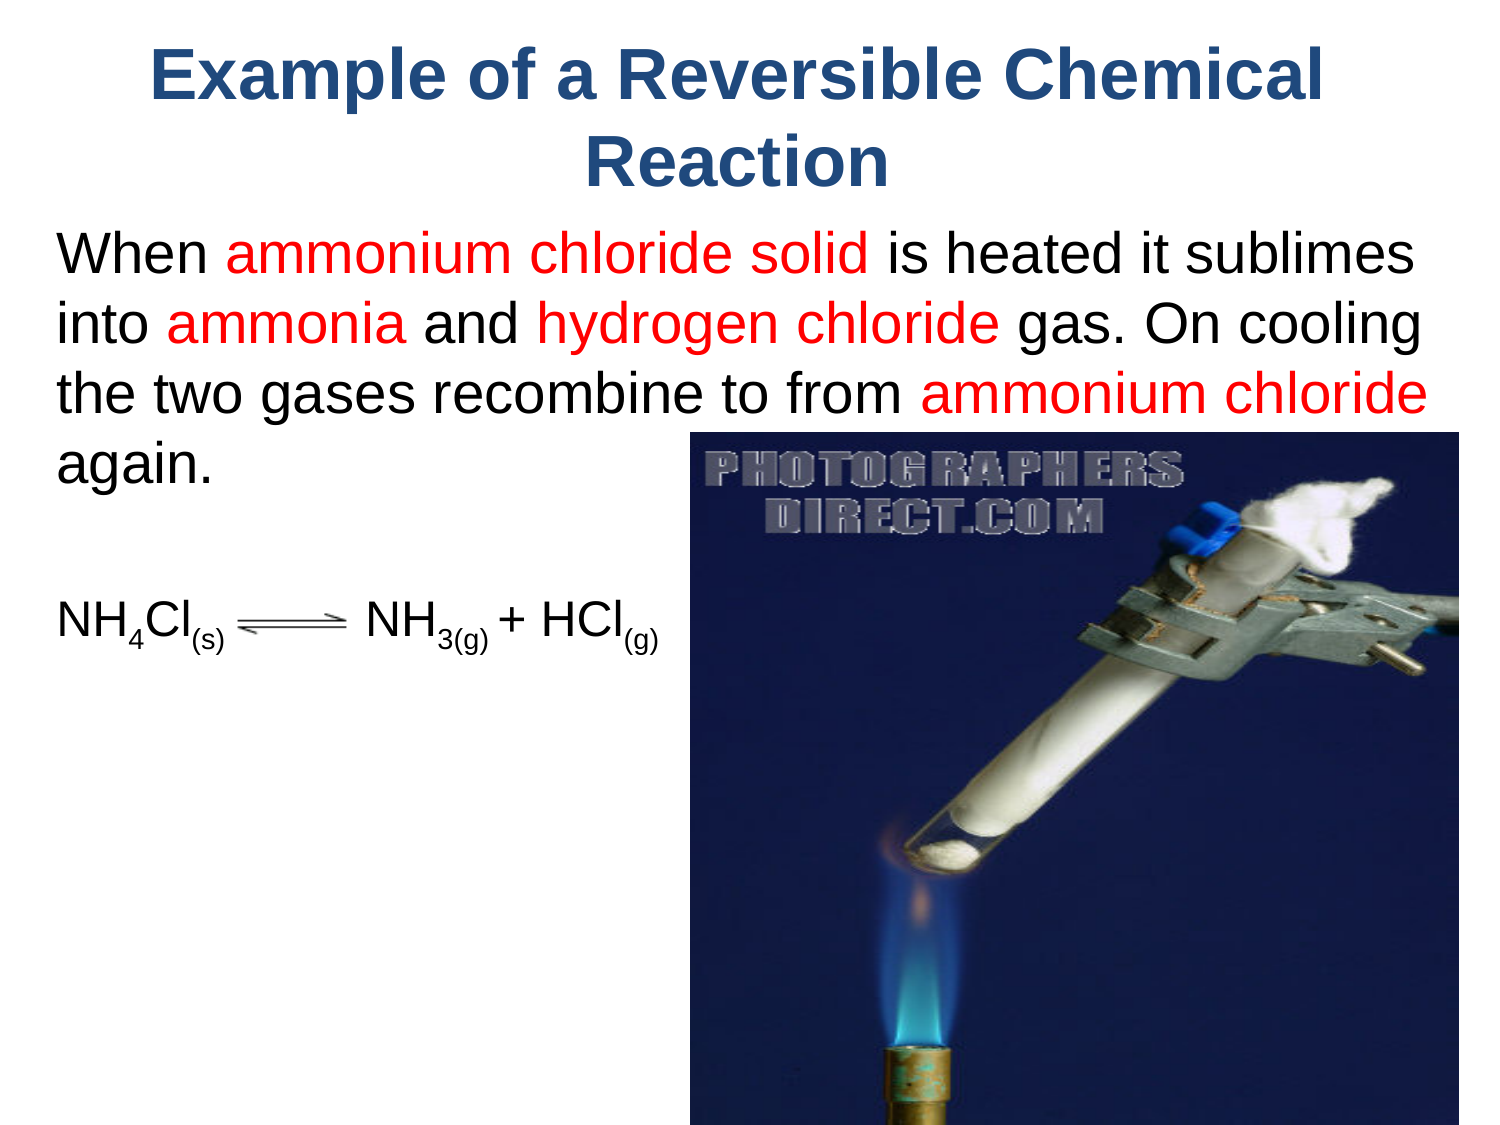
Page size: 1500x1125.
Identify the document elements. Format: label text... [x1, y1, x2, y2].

picture [229, 609, 353, 642]
subtitle When ammonium chloride solid is heated it sublimes into ammonia and hydrogen chloride gas. On cooling the two gases recombine to from ammonium chloride again. NH4Cl(s) NH3(g) + HCl(g) [41, 208, 1471, 1094]
title Example of a Reversible Chemical Reaction [100, 19, 1376, 208]
picture [690, 432, 1459, 1125]
